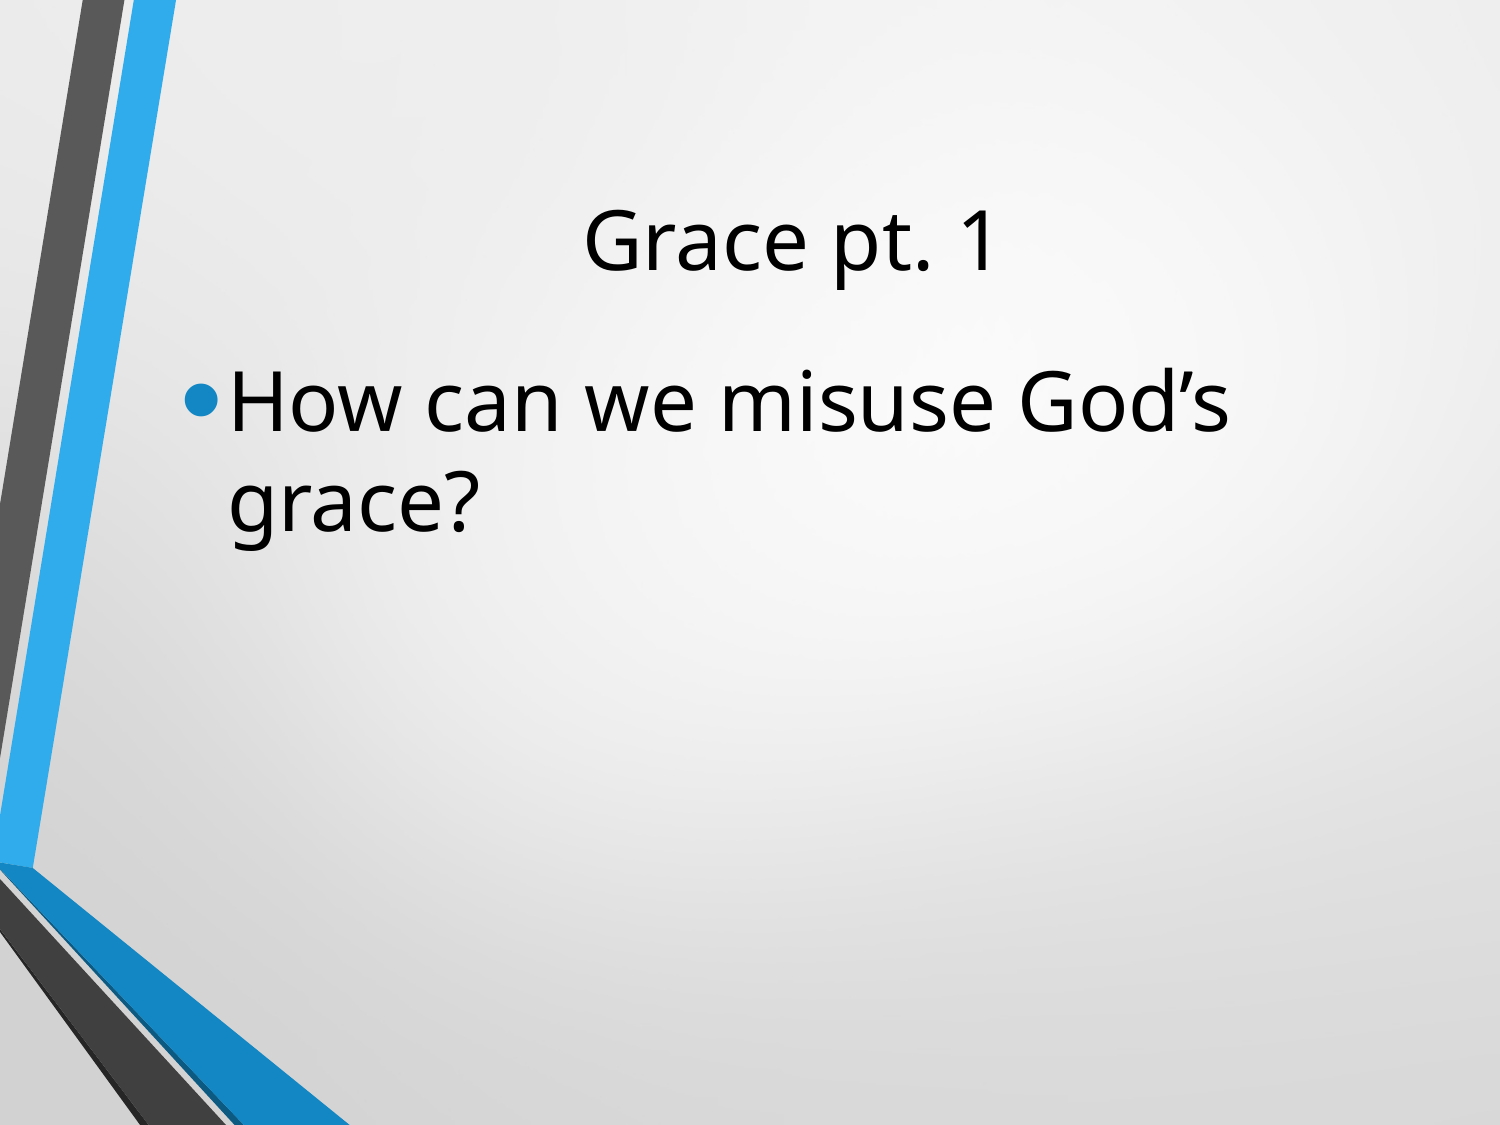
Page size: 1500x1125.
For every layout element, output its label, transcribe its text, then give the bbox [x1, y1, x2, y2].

list How can we misuse God’s grace? [165, 174, 1430, 722]
title Grace pt. 1 [161, 75, 1425, 400]
